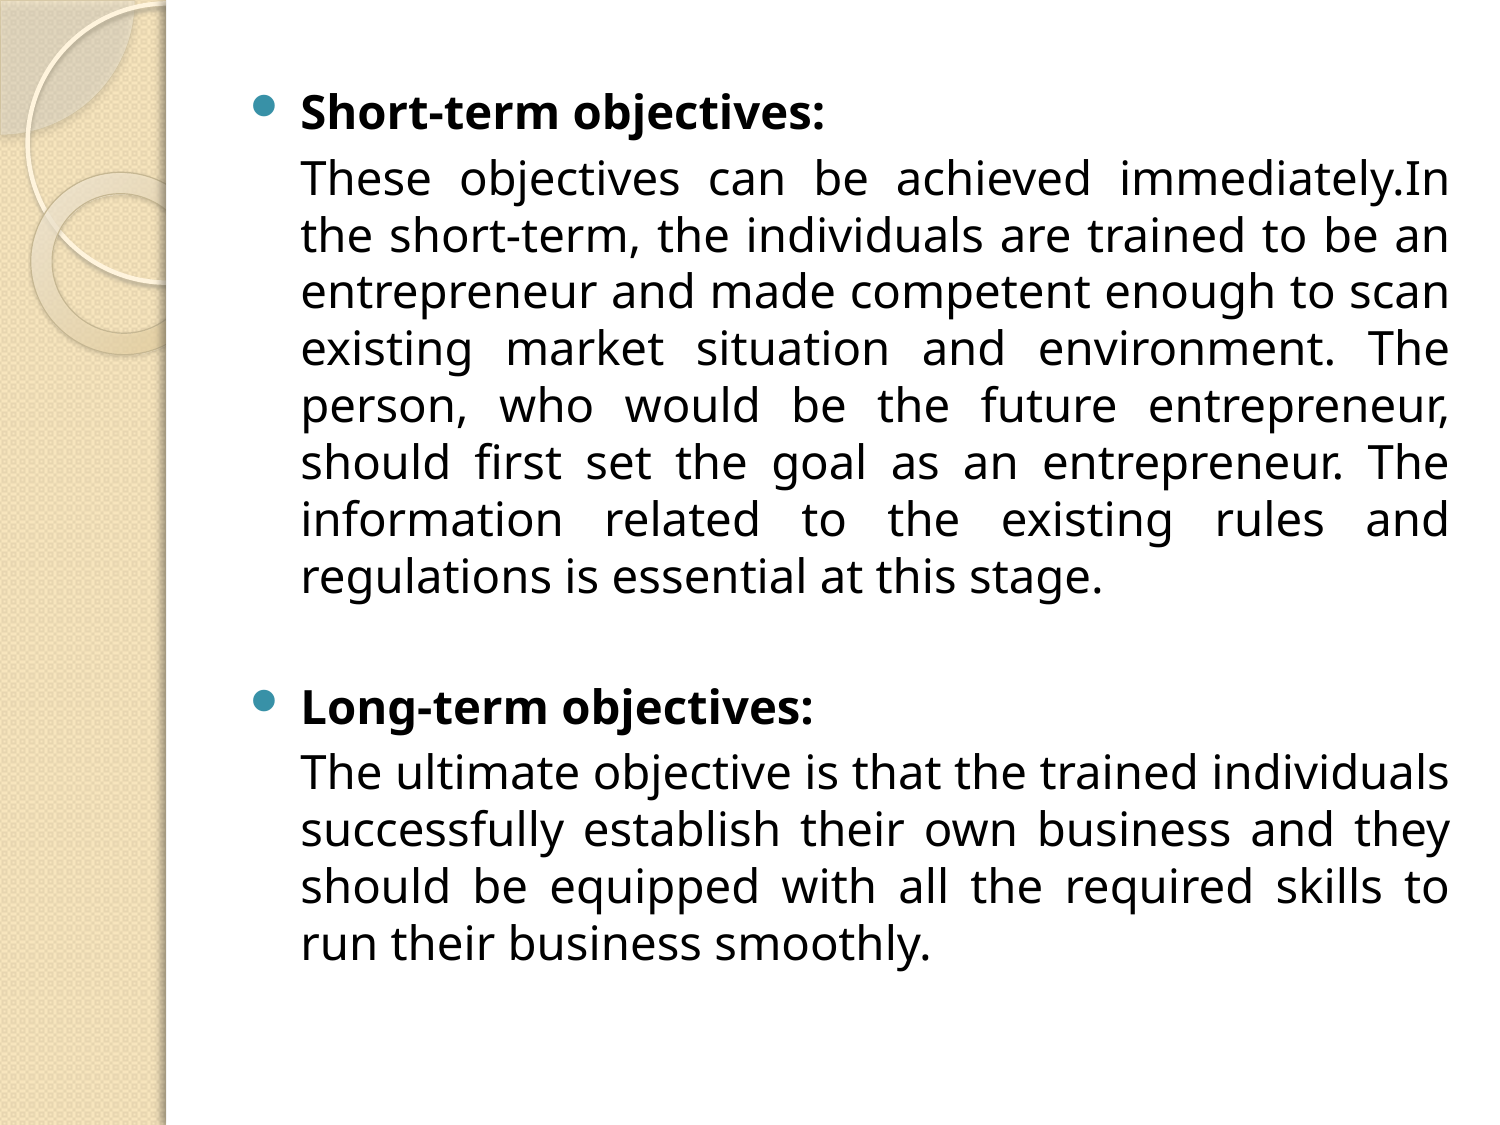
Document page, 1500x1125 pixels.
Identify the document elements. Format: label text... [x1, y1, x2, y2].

list Short-term objectives: These objectives can be achieved immediately.In the short-term, the individuals are trained to be an entrepreneur and made competent enough to scan existing market situation and environment. The person, who would be the future entrepreneur, should first set the goal as an entrepreneur. The information related to the existing rules and regulations is essential at this stage. Long-term objectives: The ultimate objective is that the trained individuals successfully establish their own business and they should be equipped with all the required skills to run their business smoothly. [235, 75, 1466, 1025]
